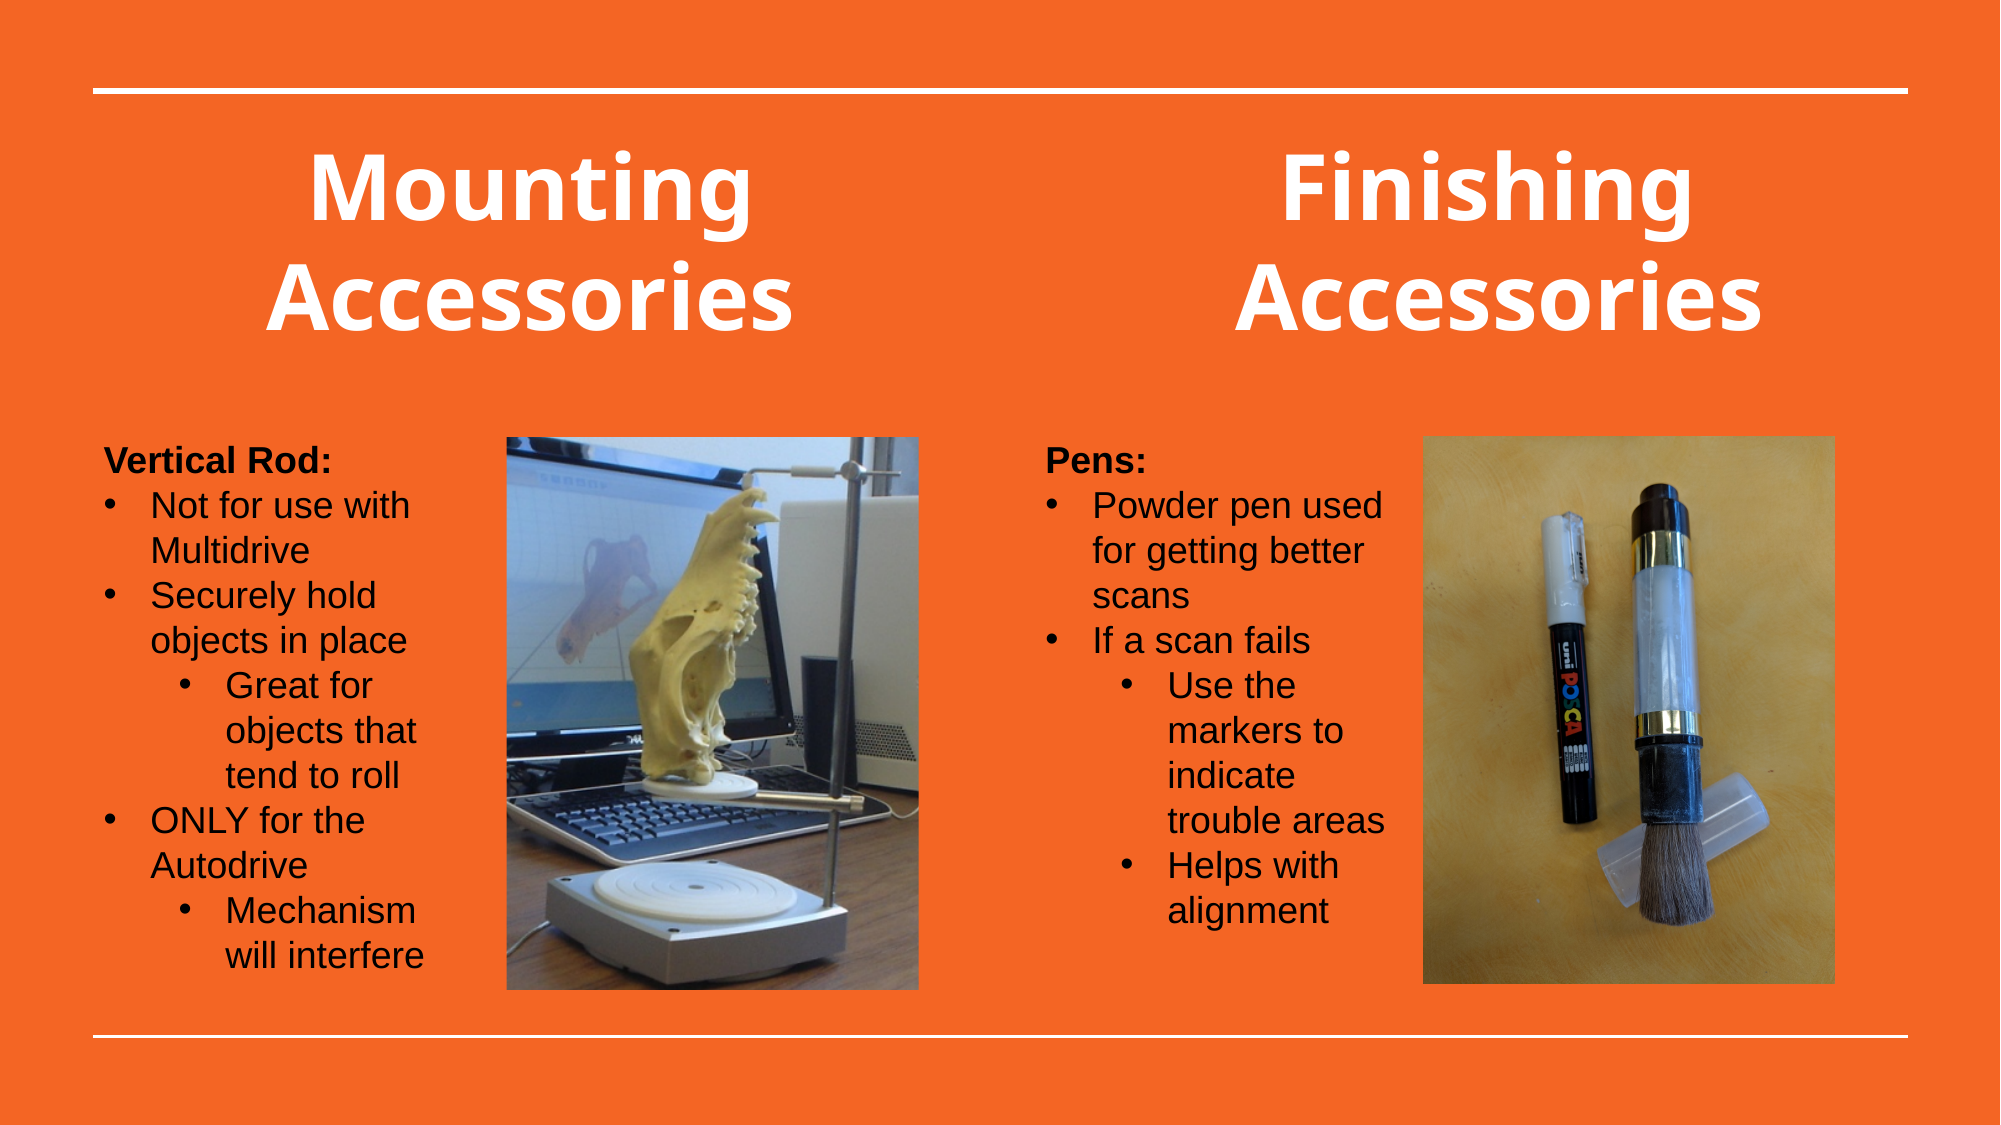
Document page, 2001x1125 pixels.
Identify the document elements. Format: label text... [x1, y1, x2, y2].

picture [1423, 435, 1835, 985]
picture [506, 437, 919, 990]
title Mounting Accessories [62, 90, 1000, 387]
text_box Finishing Accessories [1030, 90, 1969, 387]
text_box Vertical Rod: Not for use with Multidrive Securely hold objects in place Great for objects that tend to roll ONLY for the Autodrive Mechanism will interfere [88, 428, 482, 984]
text_box Pens: Powder pen used for getting better scans If a scan fails Use the markers to indicate trouble areas Helps with alignment [1030, 428, 1424, 938]
